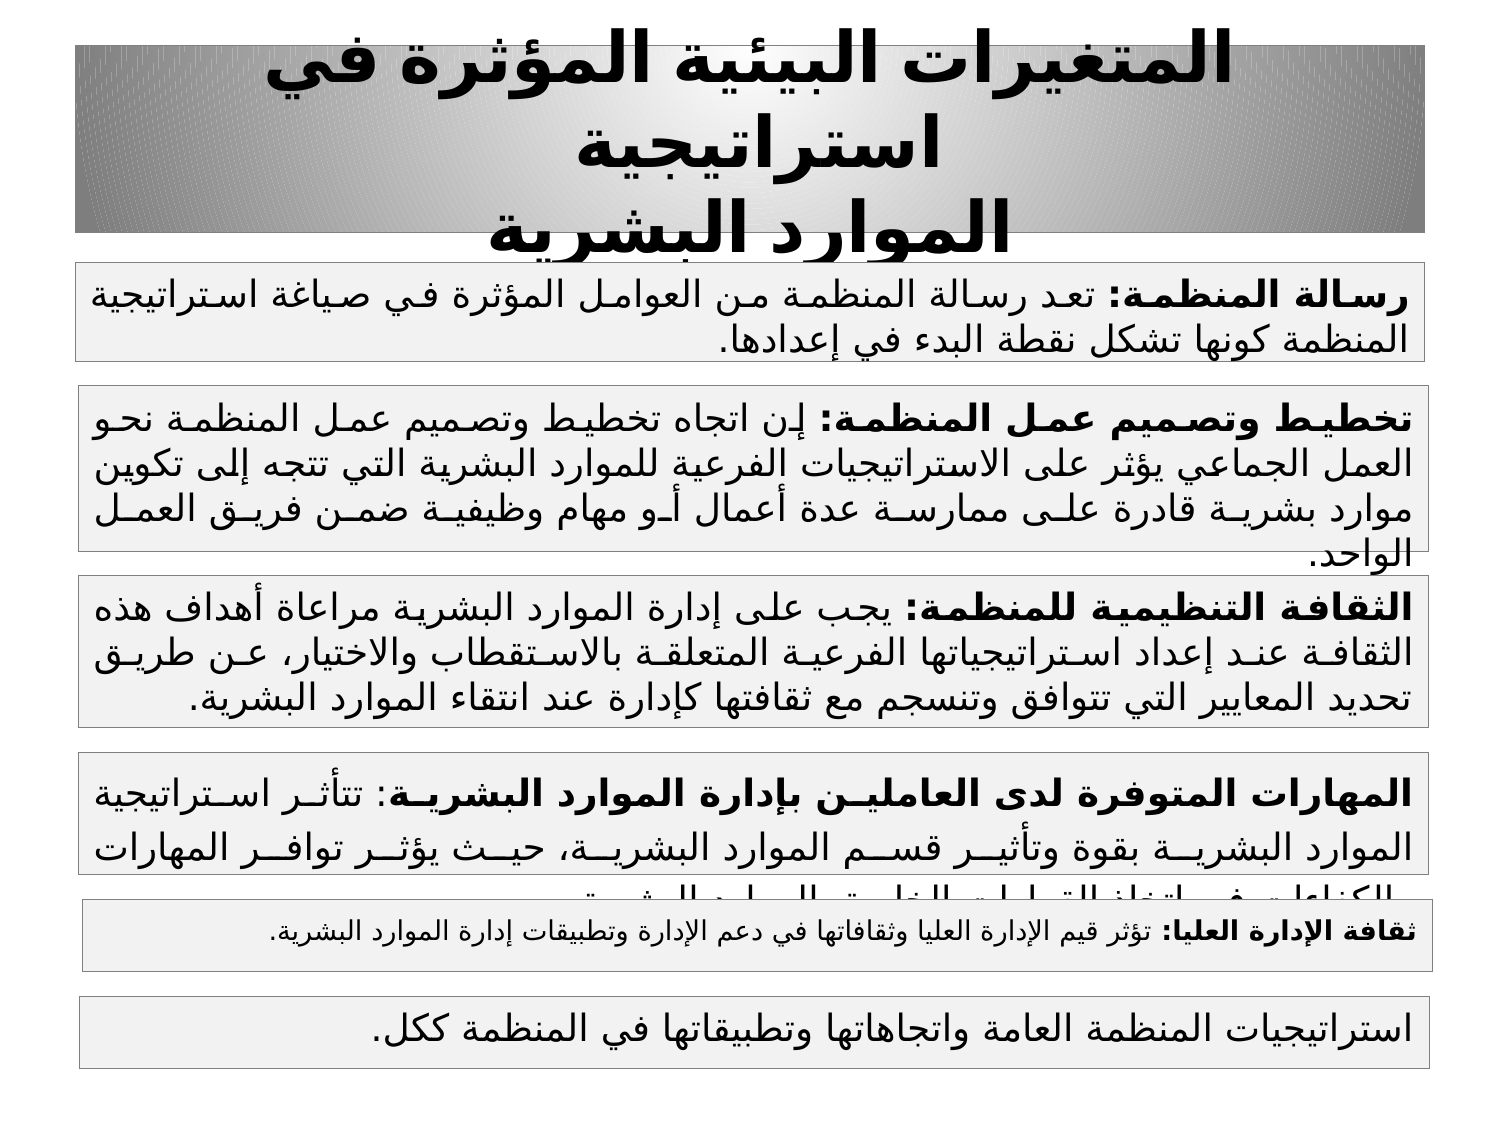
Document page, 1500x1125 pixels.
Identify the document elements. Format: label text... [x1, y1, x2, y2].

title المتغيرات البيئية المؤثرة في استراتيجية الموارد البشرية [75, 45, 1425, 233]
text_box تخطيط وتصميم عمل المنظمة: إن اتجاه تخطيط وتصميم عمل المنظمة نحو العمل الجماعي يؤثر على الاستراتيجيات الفرعية للموارد البشرية التي تتجه إلى تكوين موارد بشرية قادرة على ممارسة عدة أعمال أو مهام وظيفية ضمن فريق العمل الواحد. [78, 385, 1429, 552]
text_box المهارات المتوفرة لدى العاملين بإدارة الموارد البشرية: تتأثر استراتيجية الموارد البشرية بقوة وتأثير قسم الموارد البشرية، حيث يؤثر توافر المهارات والكفاءات في اتخاذ القرارات الخاصة بالموارد البشرية. [78, 752, 1429, 875]
text_box الثقافة التنظيمية للمنظمة: يجب على إدارة الموارد البشرية مراعاة أهداف هذه الثقافة عند إعداد استراتيجياتها الفرعية المتعلقة بالاستقطاب والاختيار، عن طريق تحديد المعايير التي تتوافق وتنسجم مع ثقافتها كإدارة عند انتقاء الموارد البشرية. [78, 575, 1429, 728]
list رسالة المنظمة: تعد رسالة المنظمة من العوامل المؤثرة في صياغة استراتيجية المنظمة كونها تشكل نقطة البدء في إعدادها. [75, 262, 1425, 362]
text_box ثقافة الإدارة العليا: تؤثر قيم الإدارة العليا وثقافاتها في دعم الإدارة وتطبيقات إدارة الموارد البشرية. [82, 899, 1433, 972]
text_box استراتيجيات المنظمة العامة واتجاهاتها وتطبيقاتها في المنظمة ككل. [79, 996, 1430, 1069]
